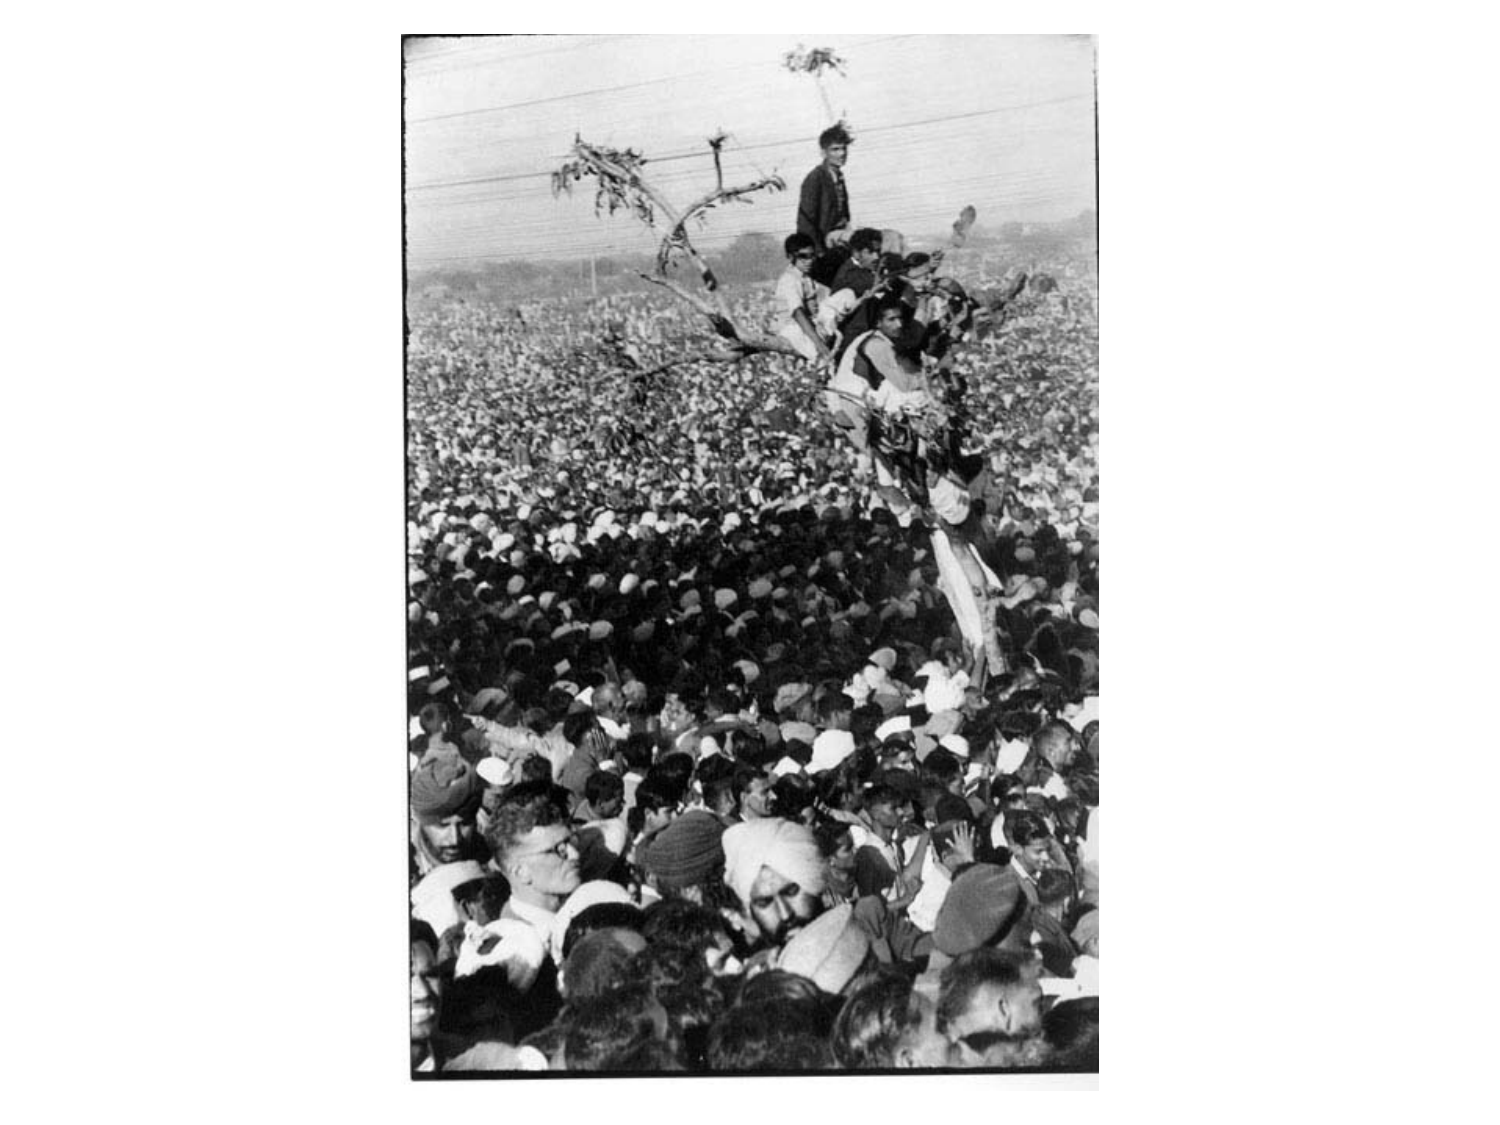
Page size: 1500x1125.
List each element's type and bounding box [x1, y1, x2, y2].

picture [401, 34, 1099, 1091]
